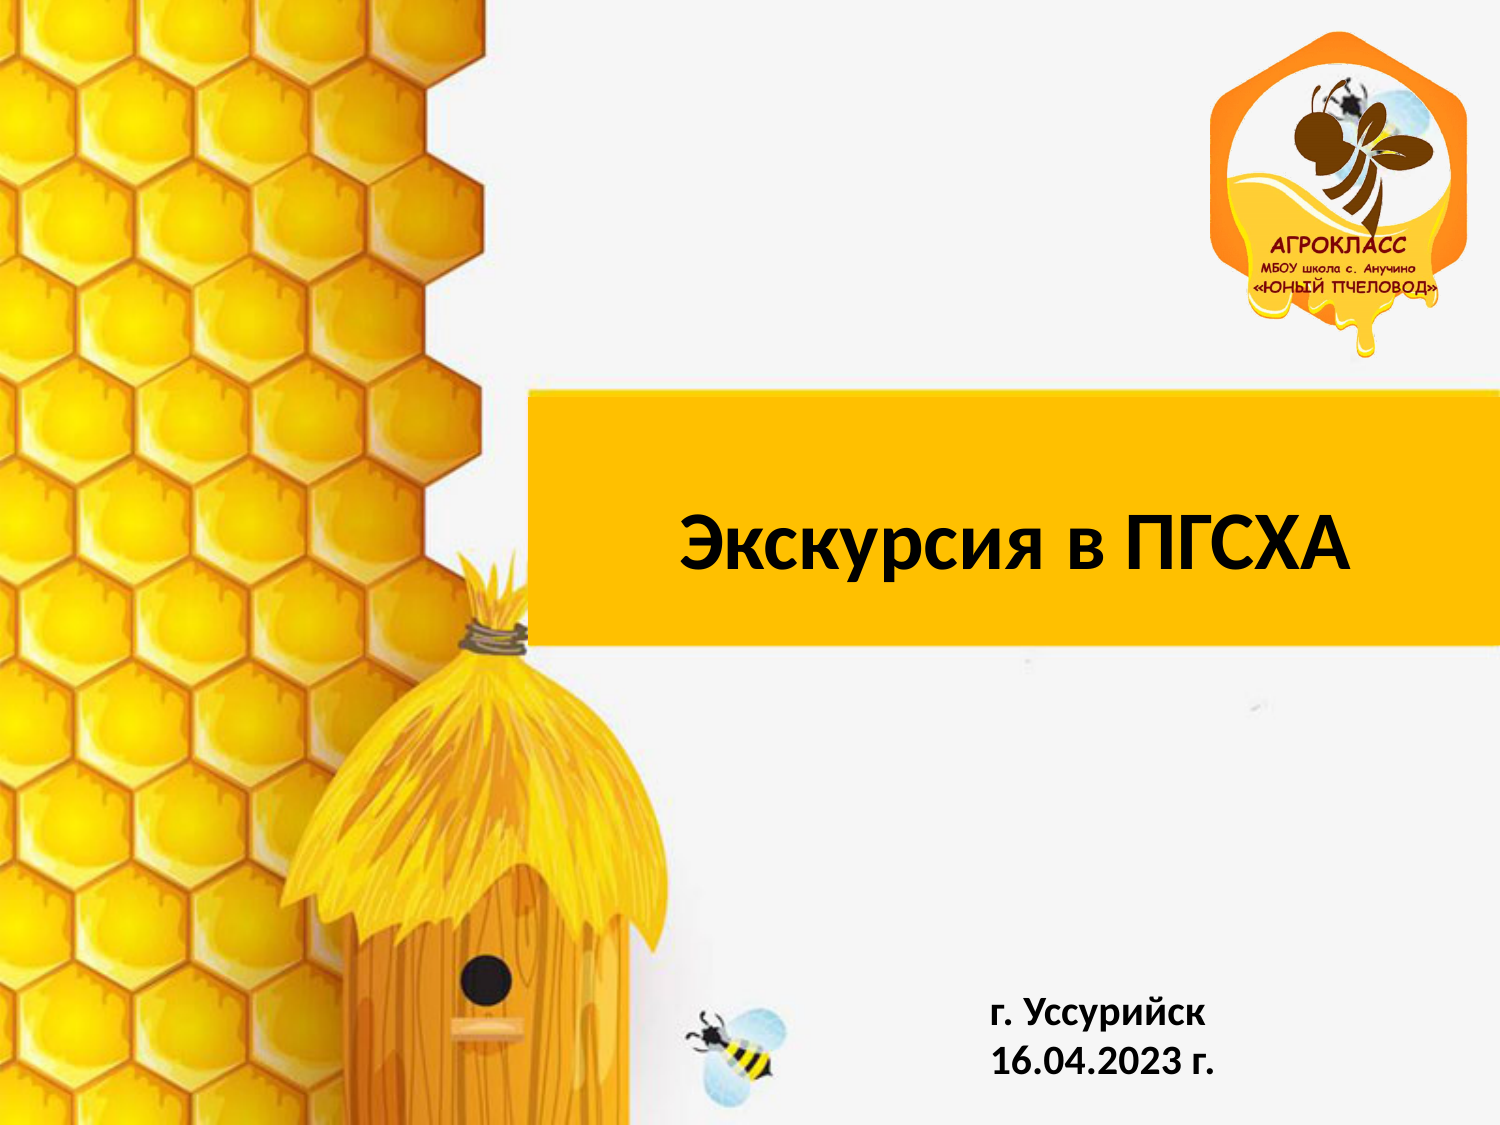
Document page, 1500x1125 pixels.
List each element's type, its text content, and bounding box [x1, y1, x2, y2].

title Экскурсия в ПГСХА [528, 397, 1500, 646]
text_box г. Уссурийск 16.04.2023 г. [974, 975, 1241, 1091]
picture [0, 0, 1500, 1125]
